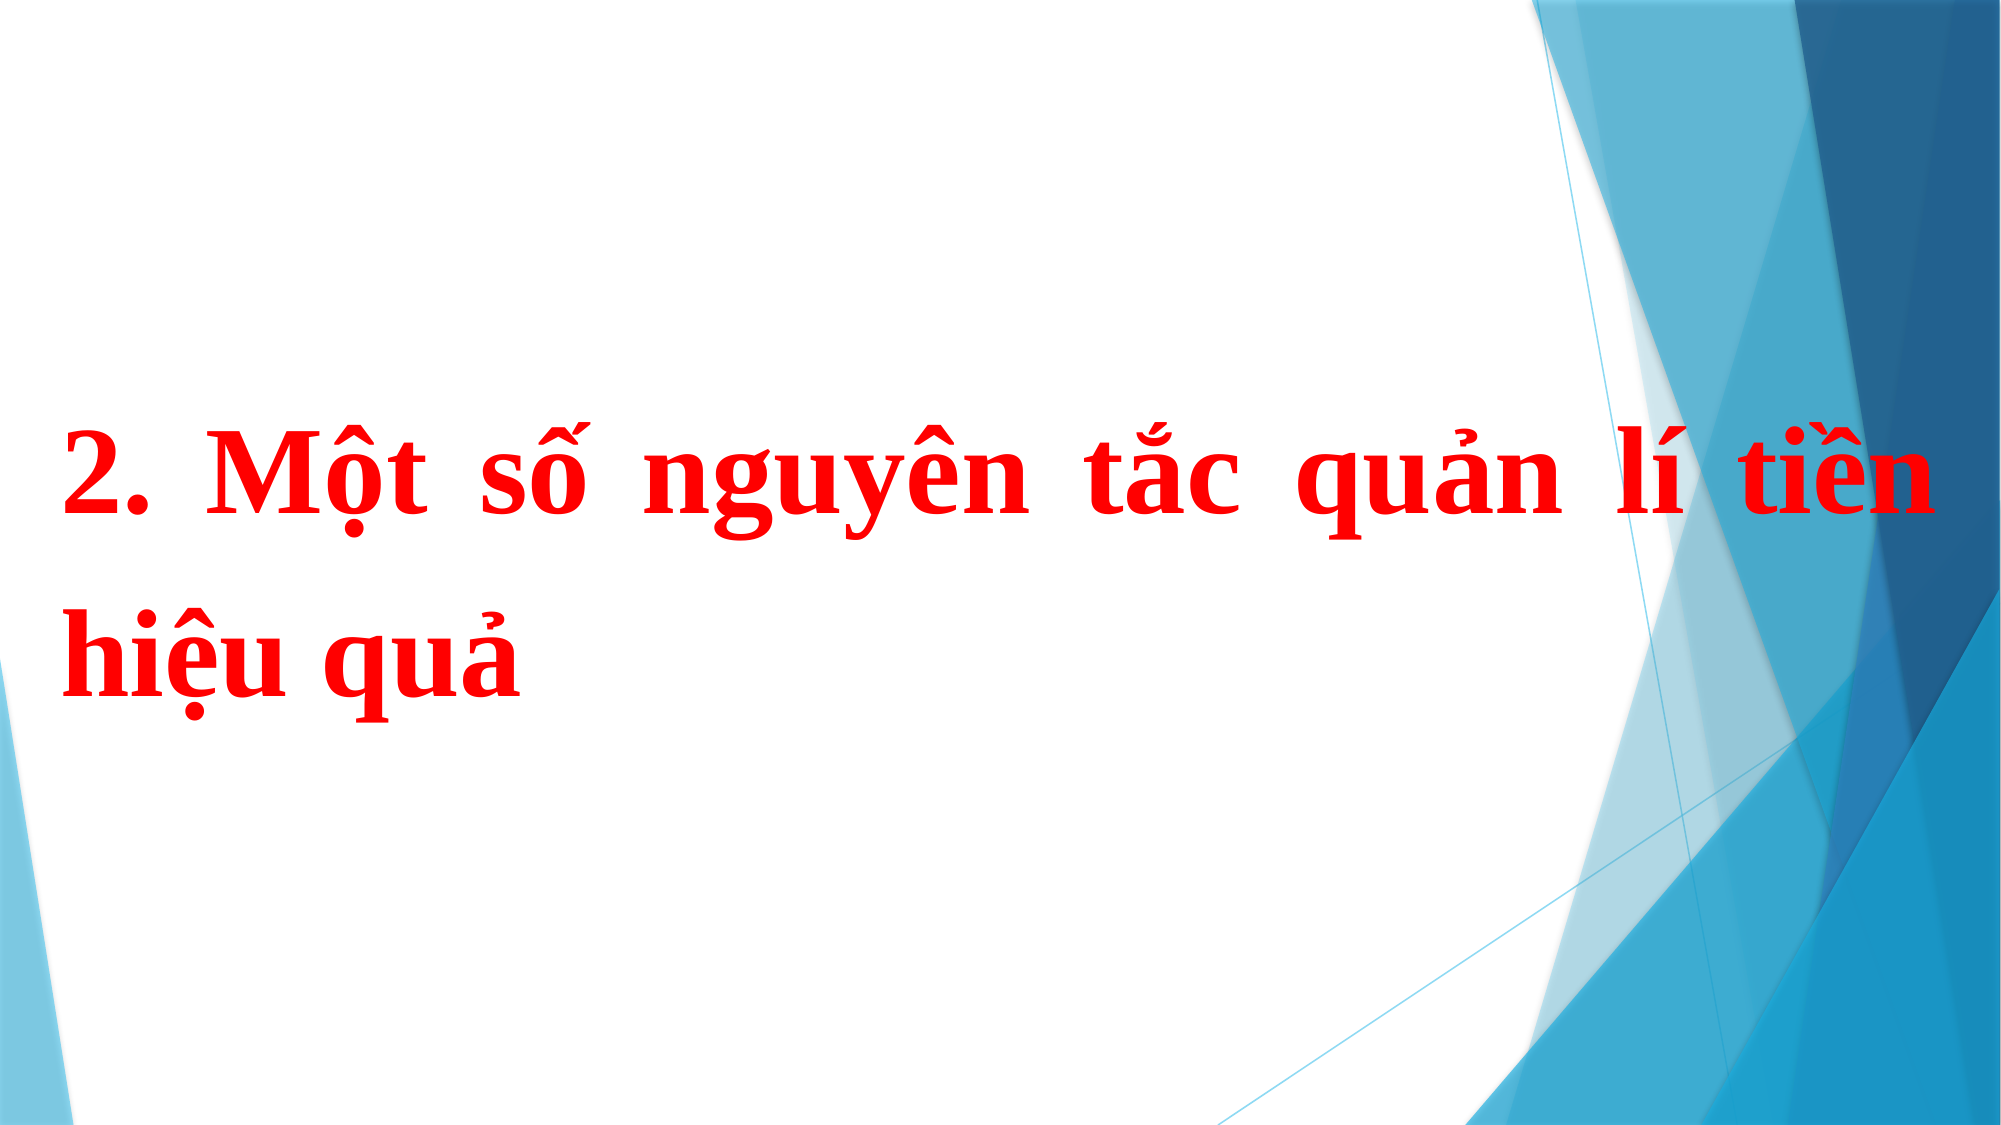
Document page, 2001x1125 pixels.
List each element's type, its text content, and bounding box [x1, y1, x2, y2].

text_box 2. Một số nguyên tắc quản lí tiền hiệu quả [40, 345, 1960, 732]
